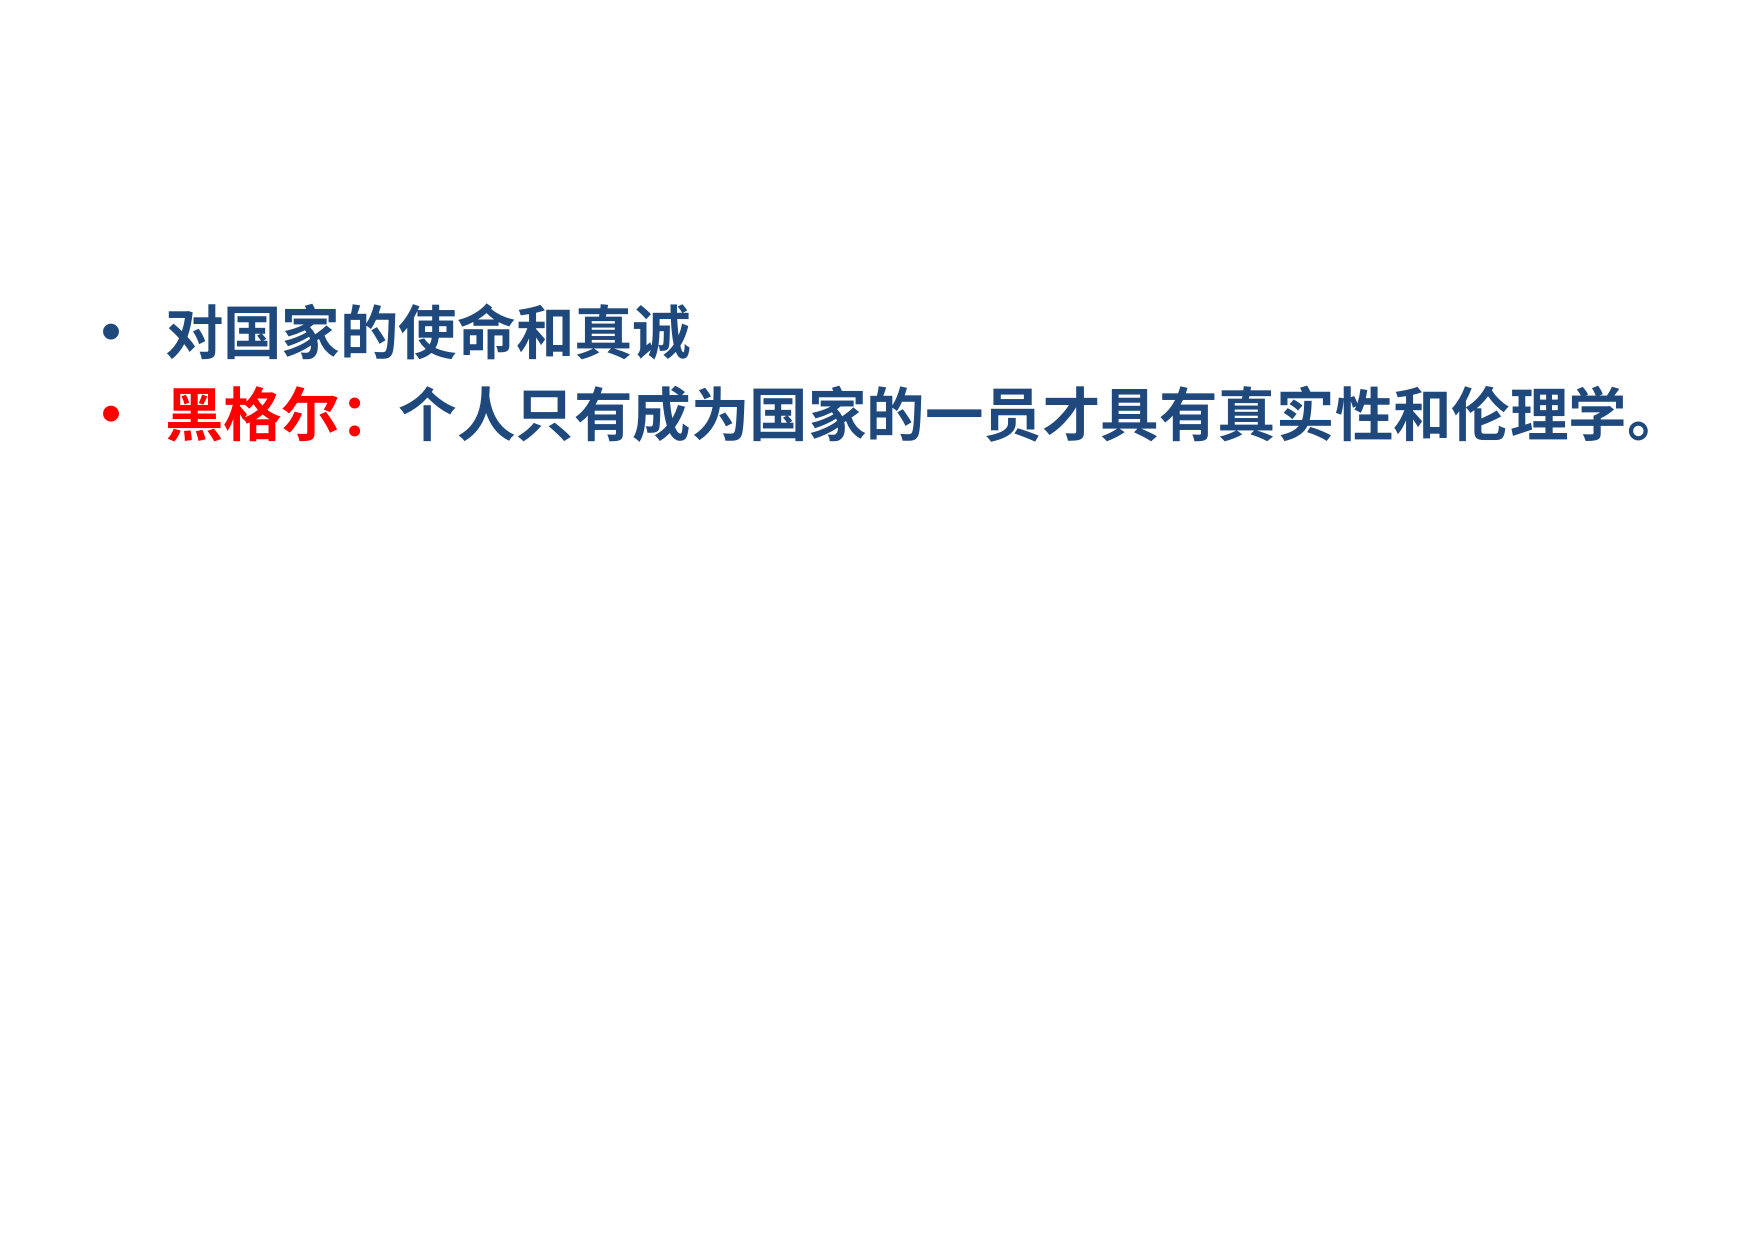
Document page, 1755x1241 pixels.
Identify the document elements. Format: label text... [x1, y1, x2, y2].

list 对国家的使命和真诚 黑格尔：个人只有成为国家的一员才具有真实性和伦理学。 [87, 289, 1667, 1109]
